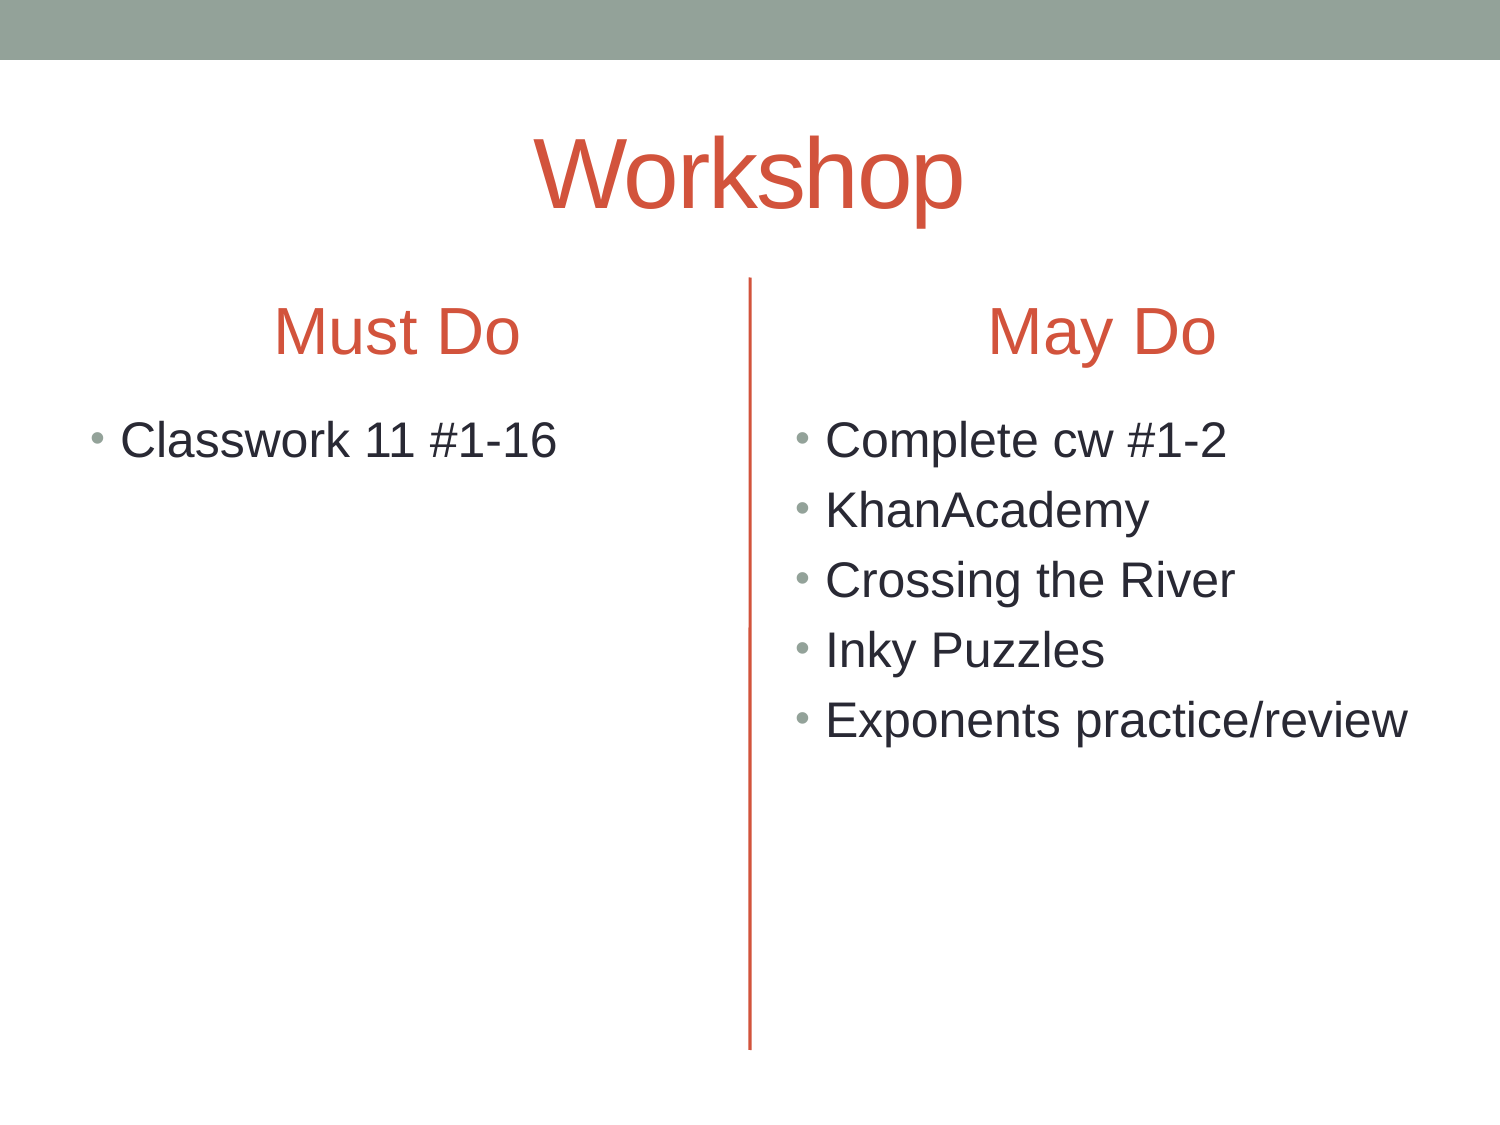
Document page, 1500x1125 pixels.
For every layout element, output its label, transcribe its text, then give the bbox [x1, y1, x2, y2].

list Classwork 11 #1-16 [75, 399, 720, 1049]
list May Do [780, 275, 1425, 380]
title Workshop [75, 87, 1425, 250]
list Complete cw #1-2 KhanAcademy Crossing the River Inky Puzzles Exponents practice/review [780, 399, 1425, 1049]
list Must Do [75, 275, 720, 380]
